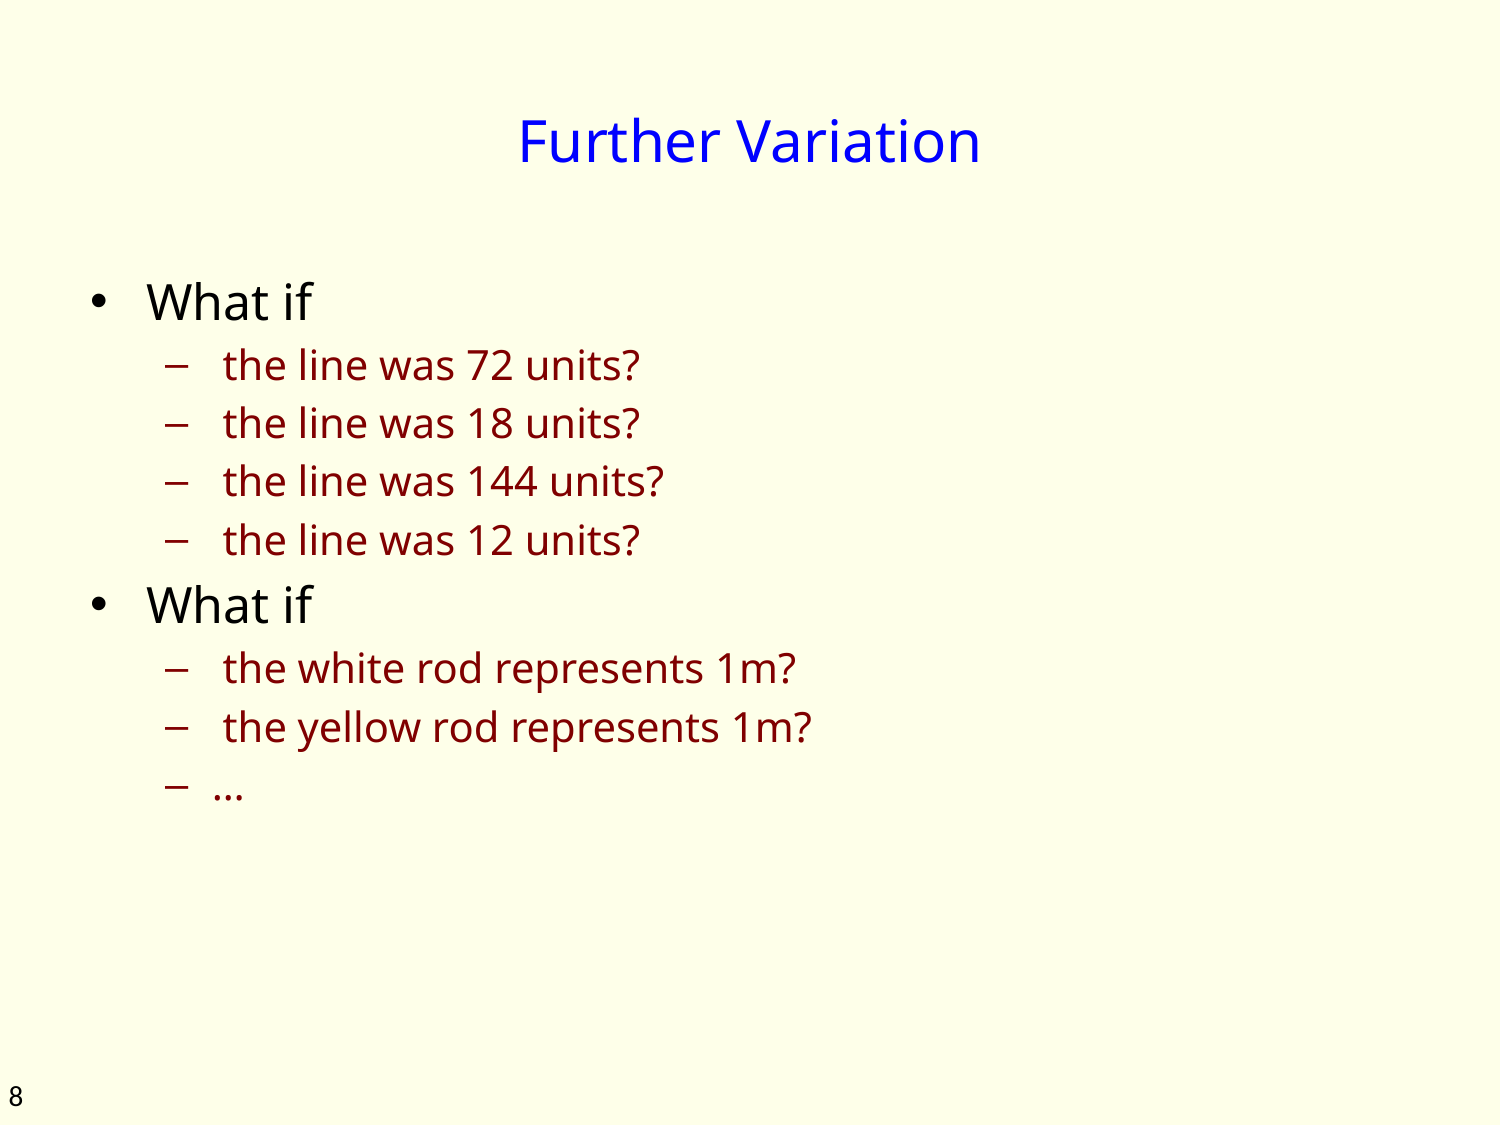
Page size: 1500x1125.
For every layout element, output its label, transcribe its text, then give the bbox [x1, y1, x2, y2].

slide_number 8 [0, 1069, 89, 1125]
title Further Variation [75, 45, 1425, 233]
list What if the line was 72 units? the line was 18 units? the line was 144 units? the line was 12 units? What if the white rod represents 1m? the yellow rod represents 1m? … [75, 262, 1425, 1005]
